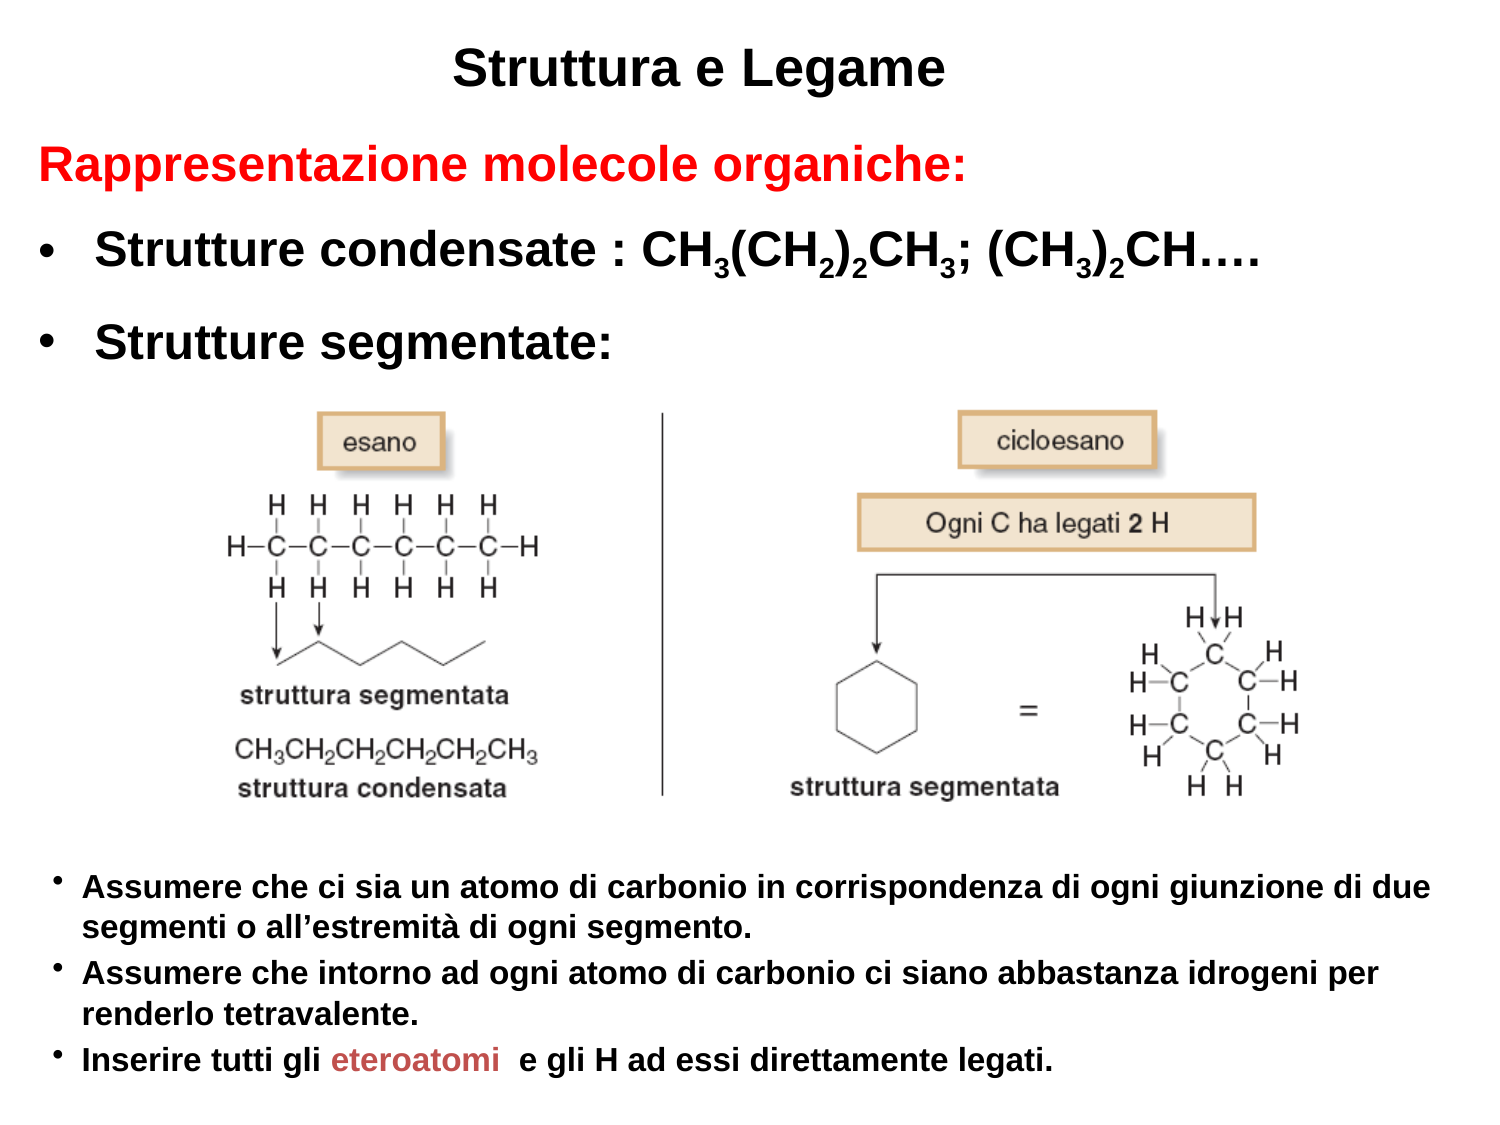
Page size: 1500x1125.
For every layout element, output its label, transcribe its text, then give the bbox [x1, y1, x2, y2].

text_box Assumere che ci sia un atomo di carbonio in corrispondenza di ogni giunzione di due segmenti o all’estremità di ogni segmento. Assumere che intorno ad ogni atomo di carbonio ci siano abbastanza idrogeni per renderlo tetravalente. Inserire tutti gli eteroatomi e gli H ad essi direttamente legati. [37, 857, 1463, 1086]
text_box Rappresentazione molecole organiche: Strutture condensate : CH3(CH2)2CH3; (CH3)2CH…. Strutture segmentate: [23, 124, 1424, 378]
picture [187, 388, 1309, 835]
text_box Struttura e Legame [437, 24, 1063, 105]
